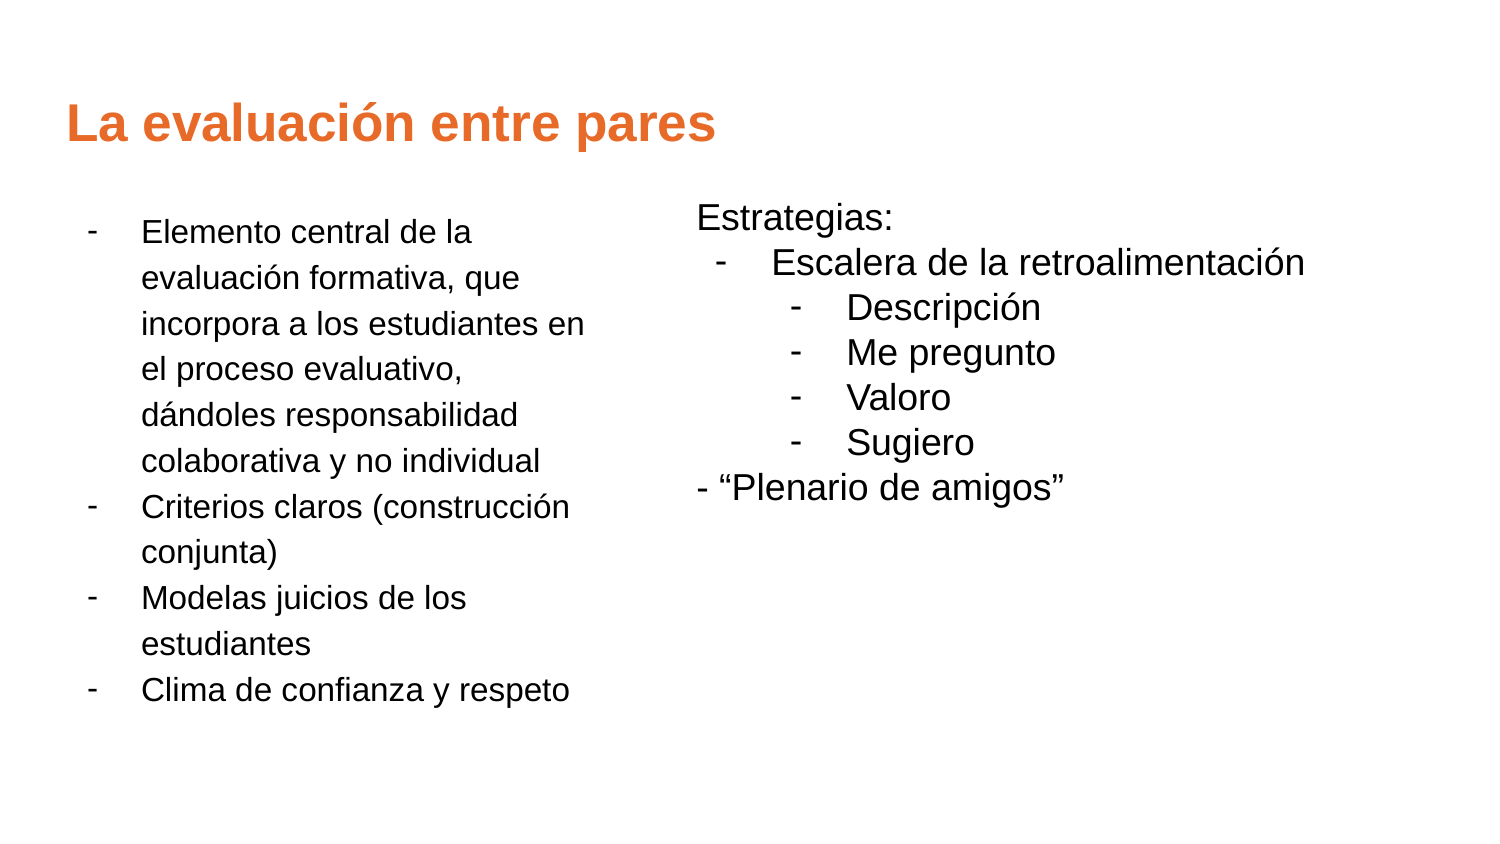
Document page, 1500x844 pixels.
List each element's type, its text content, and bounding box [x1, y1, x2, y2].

title La evaluación entre pares [51, 72, 1449, 167]
text_box Estrategias: Escalera de la retroalimentación Descripción Me pregunto Valoro Sugiero - “Plenario de amigos” [681, 178, 1433, 778]
list Elemento central de la evaluación formativa, que incorpora a los estudiantes en el proceso evaluativo, dándoles responsabilidad colaborativa y no individual Criterios claros (construcción conjunta) Modelas juicios de los estudiantes Clima de confianza y respeto [51, 189, 619, 750]
